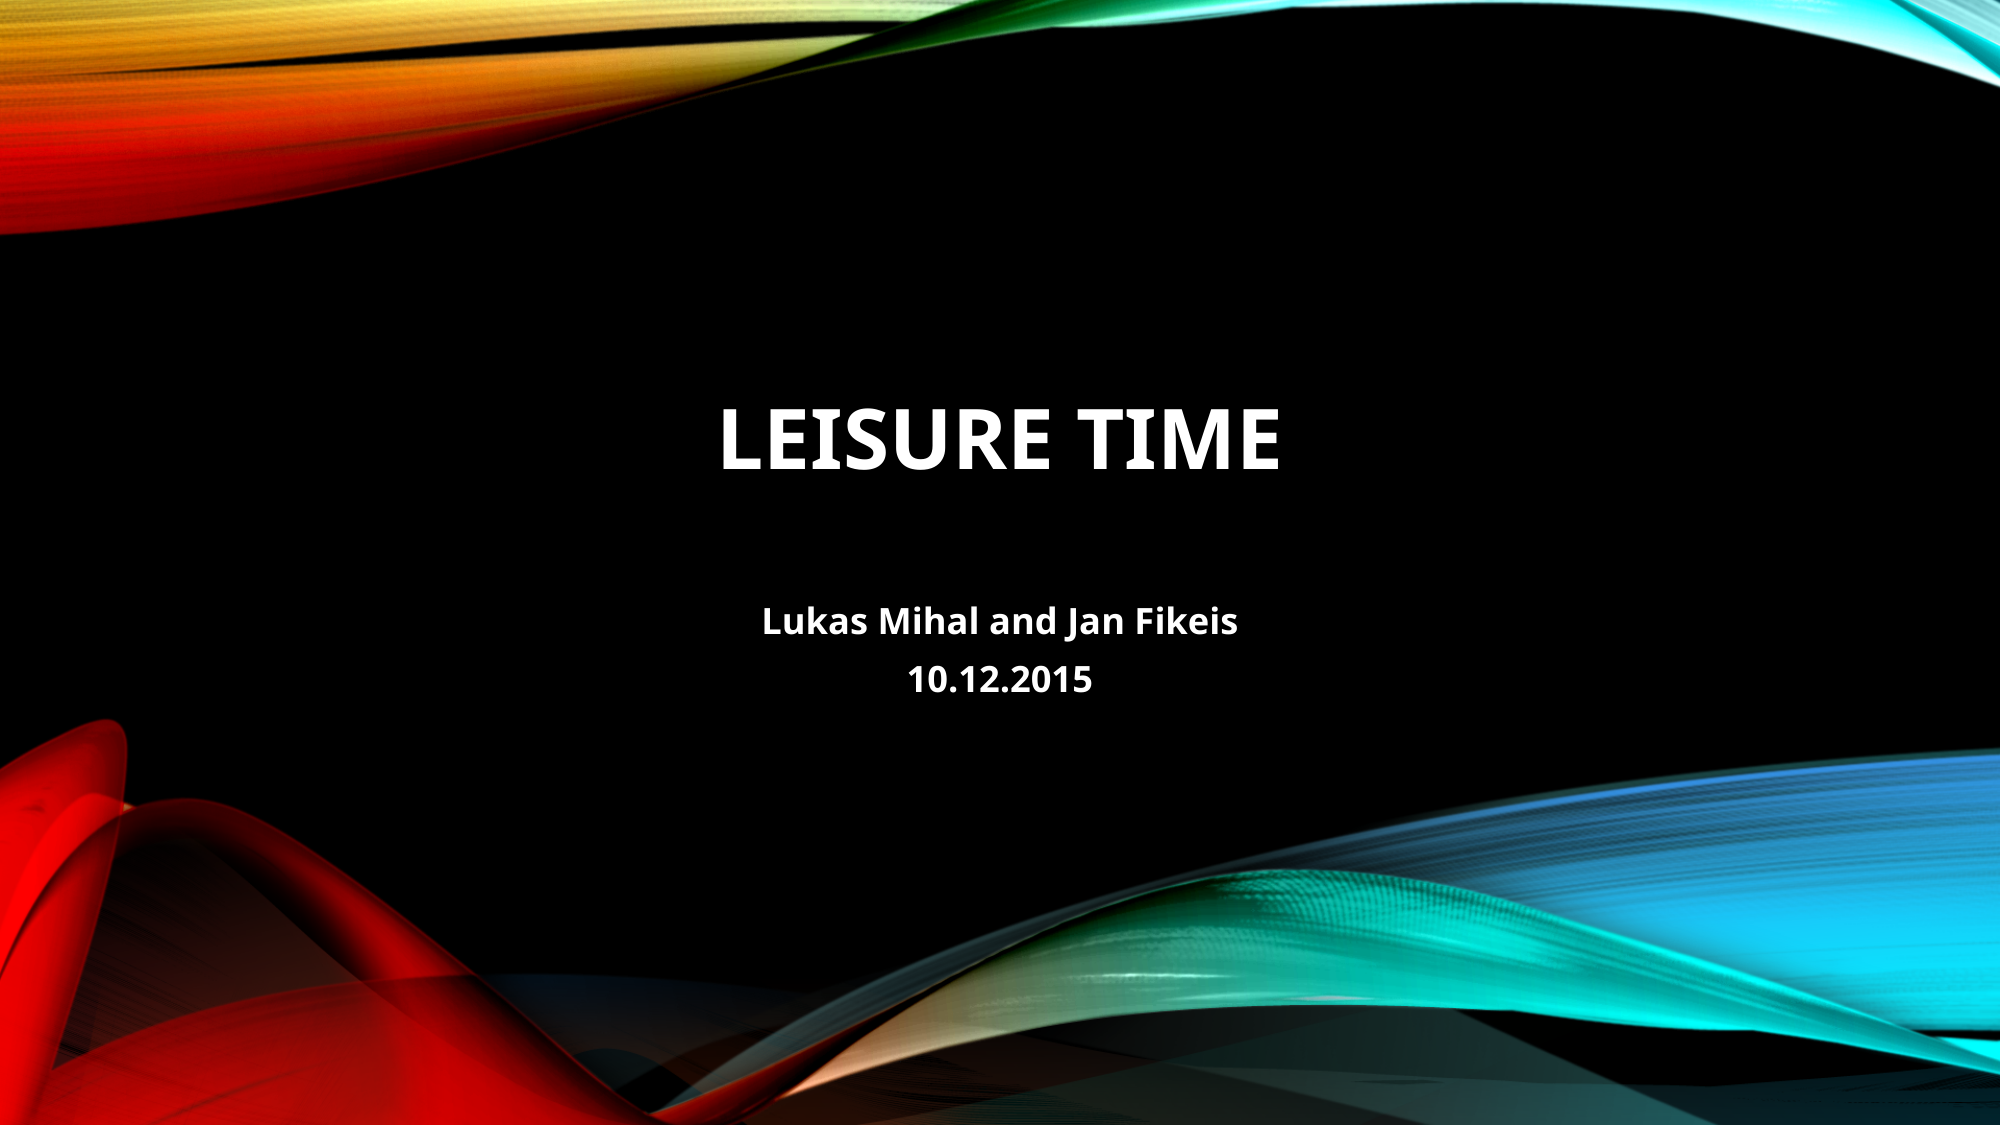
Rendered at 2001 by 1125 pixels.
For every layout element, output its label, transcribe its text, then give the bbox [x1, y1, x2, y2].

title Leisure time [225, 295, 1775, 595]
picture [0, 717, 2000, 1125]
subtitle Lukas Mihal and Jan Fikeis 10.12.2015 [225, 595, 1775, 709]
picture [0, 0, 2000, 237]
